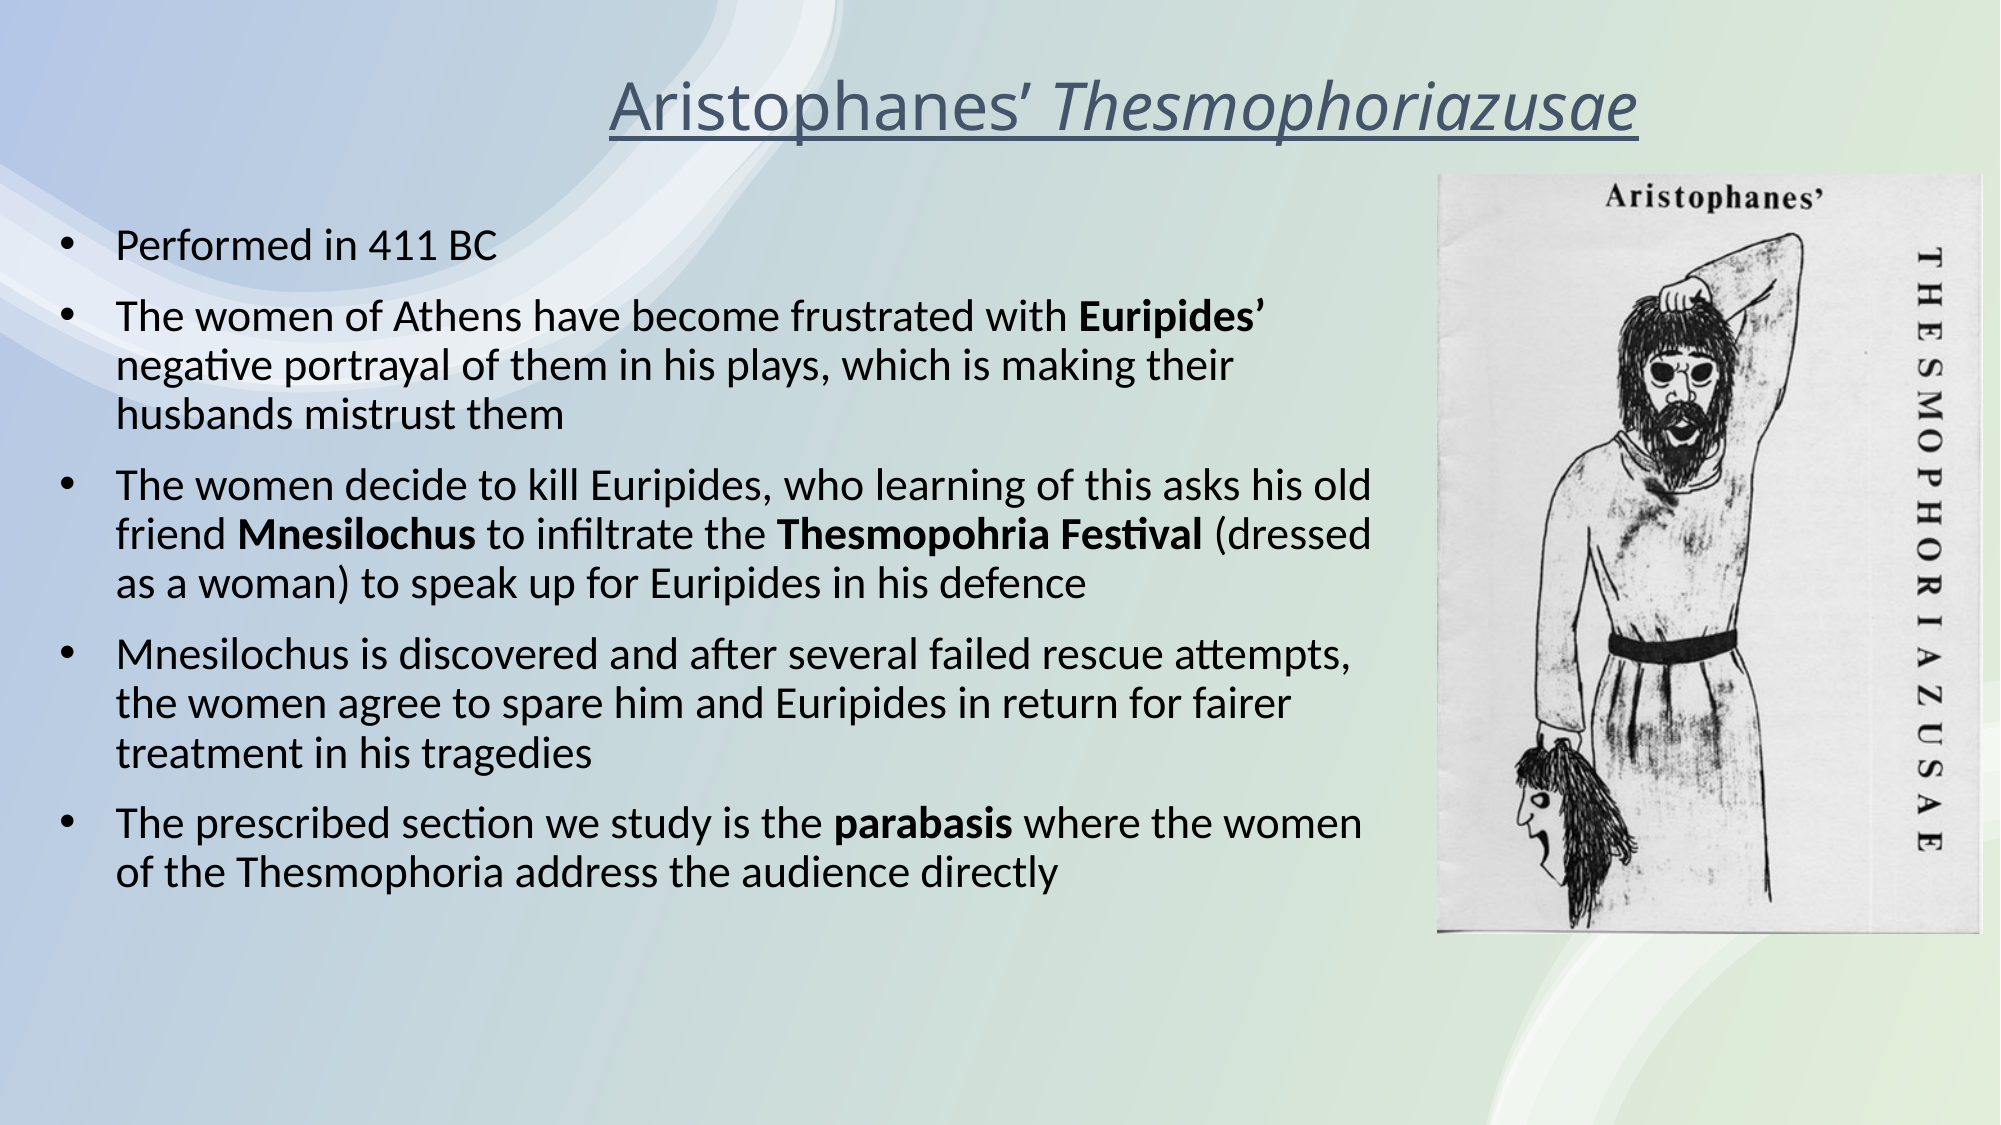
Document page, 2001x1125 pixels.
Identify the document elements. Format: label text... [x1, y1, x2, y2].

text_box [0, 0, 844, 429]
text_box [0, 0, 2000, 1125]
text_box Aristophanes’ Thesmophoriazusae [844, 21, 1759, 153]
picture [1437, 174, 1983, 934]
text_box Performed in 411 BC The women of Athens have become frustrated with Euripides’ negative portrayal of them in his plays, which is making their husbands mistrust them The women decide to kill Euripides, who learning of this asks his old friend Mnesilochus to infiltrate the Thesmopohria Festival (dressed as a woman) to speak up for Euripides in his defence Mnesilochus is discovered and after several failed rescue attempts, the women agree to spare him and Euripides in return for fairer treatment in his tragedies The prescribed section we study is the parabasis where the women of the Thesmophoria address the audience directly [44, 213, 1407, 1073]
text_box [1485, 680, 2000, 1125]
